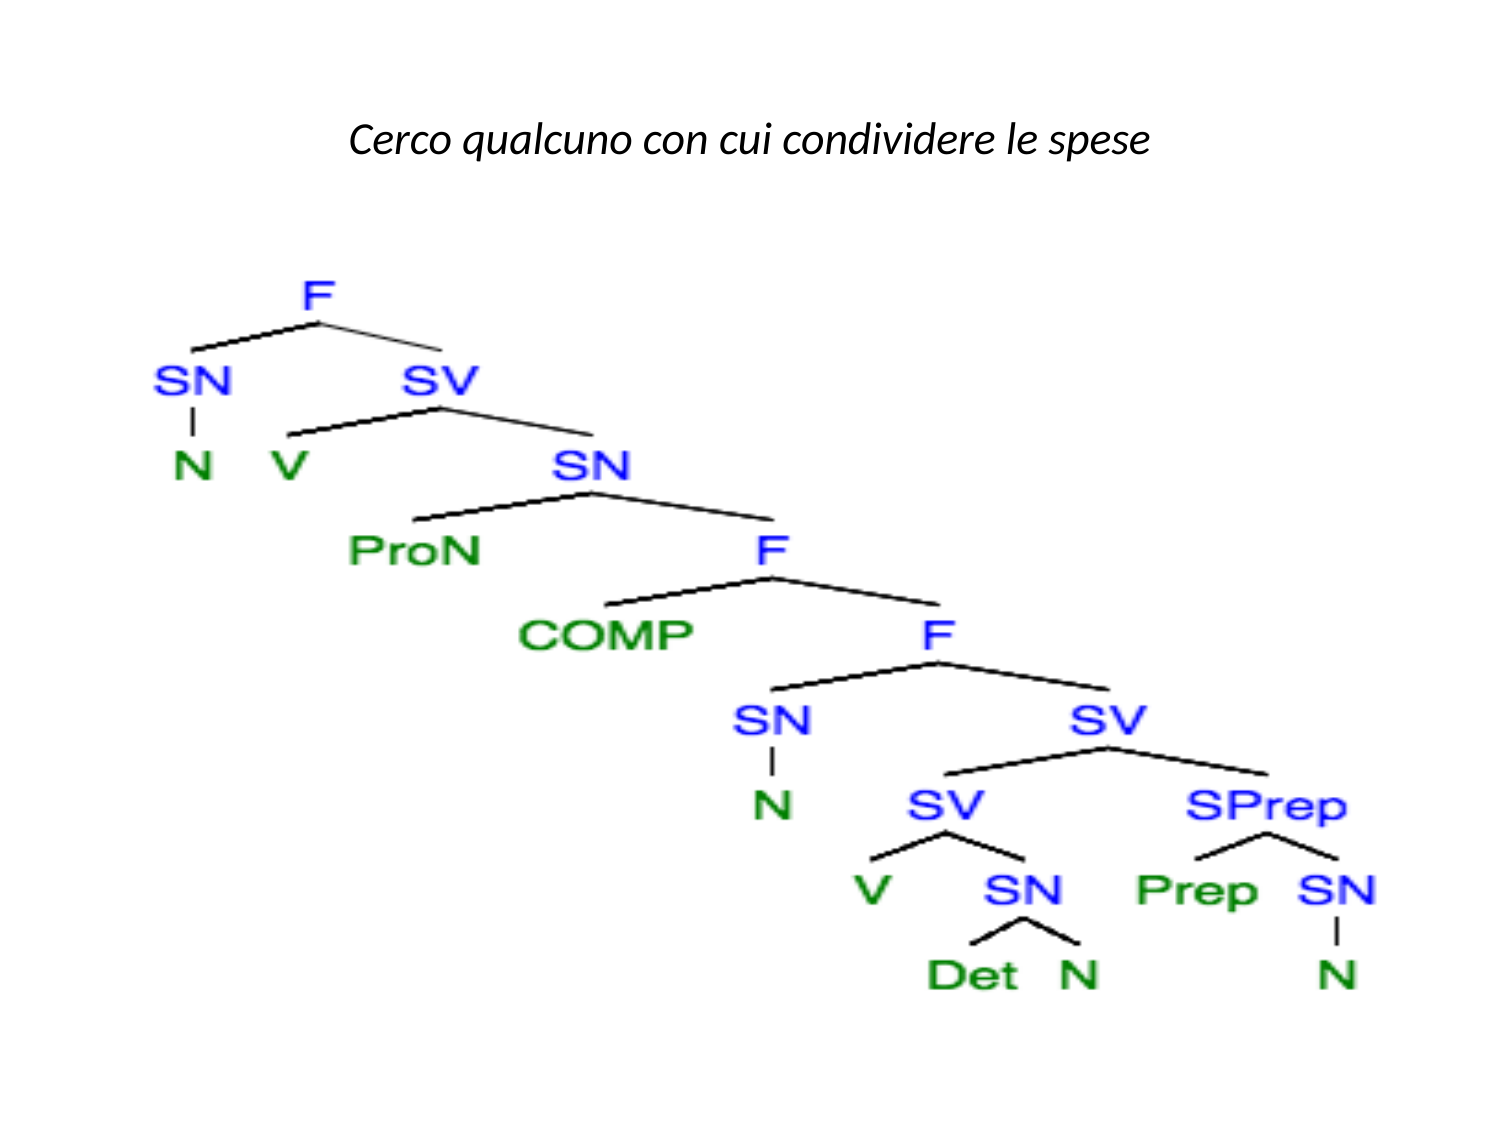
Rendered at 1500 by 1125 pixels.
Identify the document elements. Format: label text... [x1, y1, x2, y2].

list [100, 243, 1436, 1024]
title Cerco qualcuno con cui condividere le spese [75, 45, 1425, 233]
